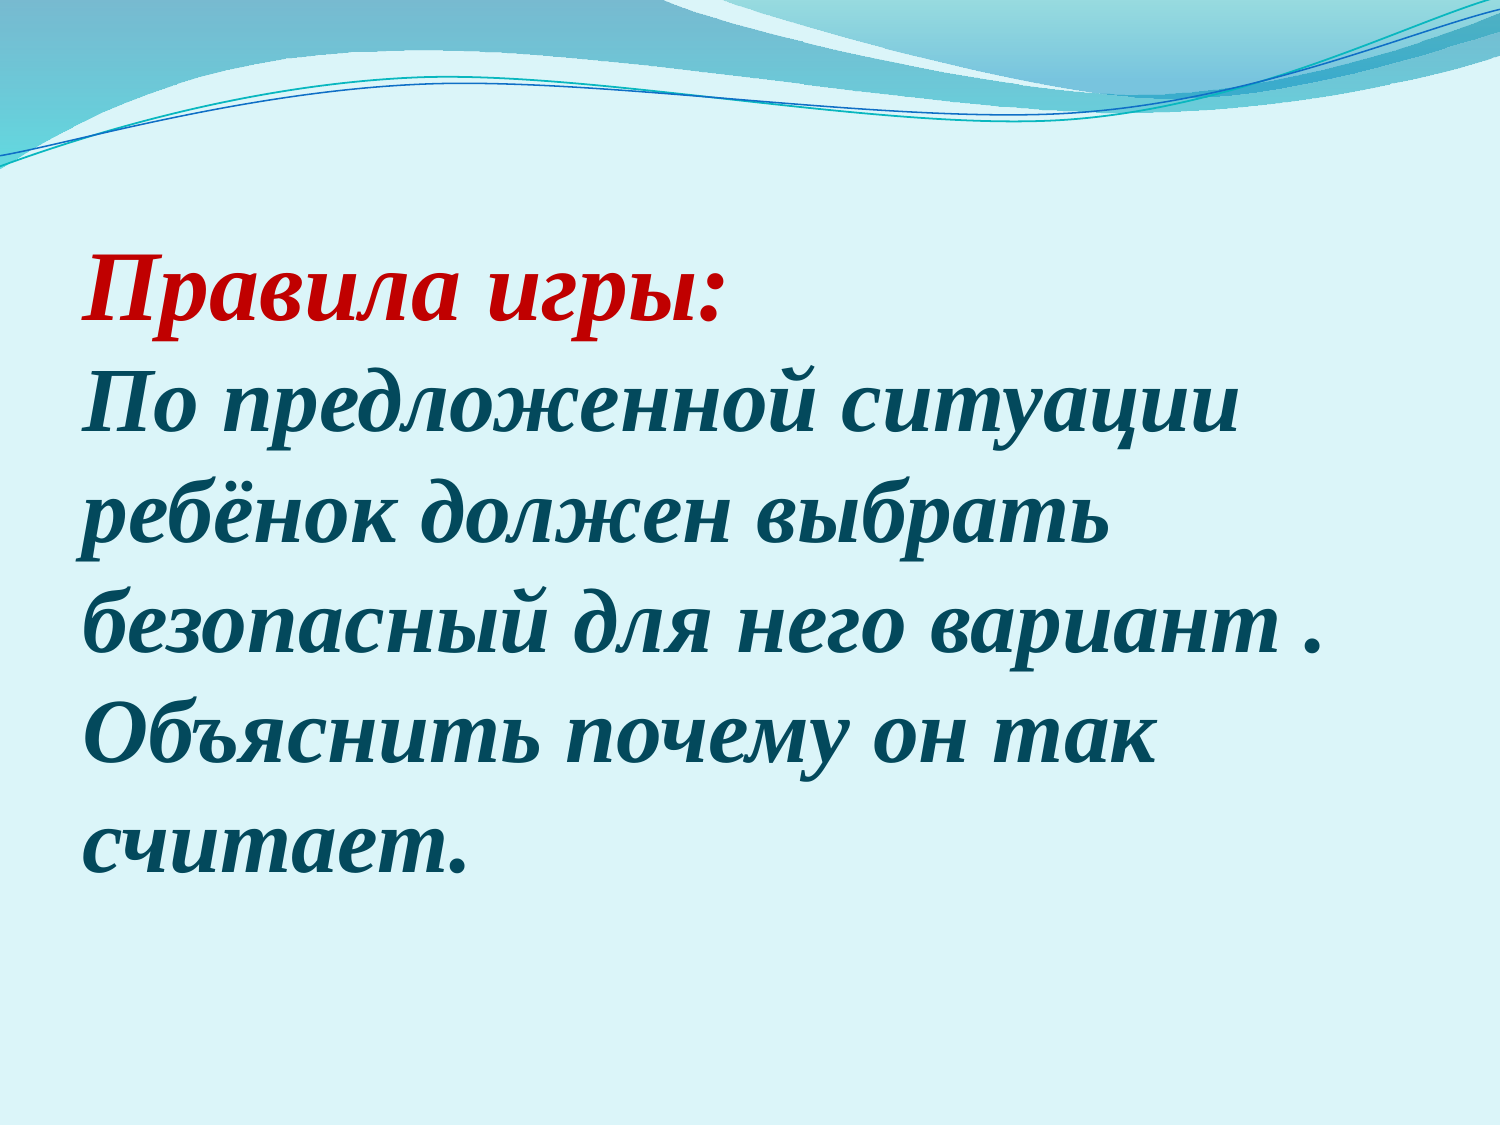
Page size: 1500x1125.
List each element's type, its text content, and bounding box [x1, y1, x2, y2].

title Правила игры: По предложенной ситуации ребёнок должен выбрать безопасный для него вариант . Объяснить почему он так считает. [82, 0, 1445, 891]
